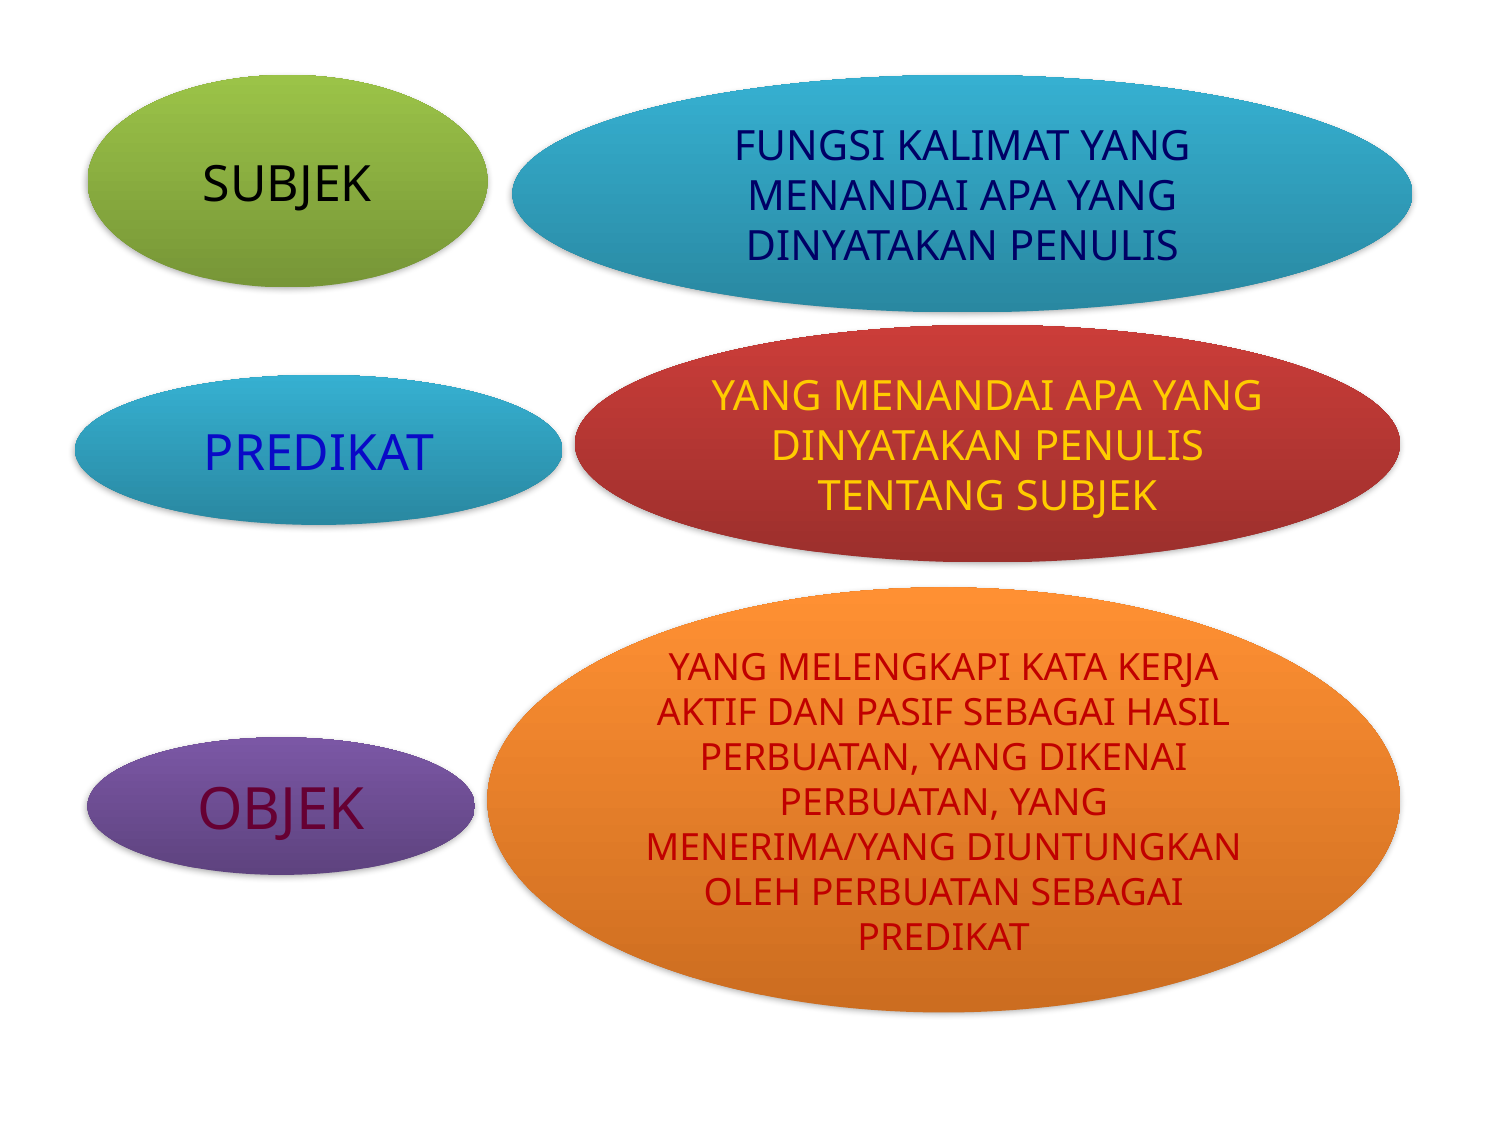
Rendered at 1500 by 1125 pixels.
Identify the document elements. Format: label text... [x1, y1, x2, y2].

text_box YANG MENANDAI APA YANG DINYATAKAN PENULIS TENTANG SUBJEK [574, 324, 1400, 563]
text_box PREDIKAT [75, 374, 563, 525]
text_box YANG MELENGKAPI KATA KERJA AKTIF DAN PASIF SEBAGAI HASIL PERBUATAN, YANG DIKENAI PERBUATAN, YANG MENERIMA/YANG DIUNTUNGKAN OLEH PERBUATAN SEBAGAI PREDIKAT [487, 587, 1400, 1013]
text_box SUBJEK [87, 74, 488, 288]
text_box FUNGSI KALIMAT YANG MENANDAI APA YANG DINYATAKAN PENULIS [512, 74, 1413, 313]
text_box OBJEK [87, 737, 475, 875]
